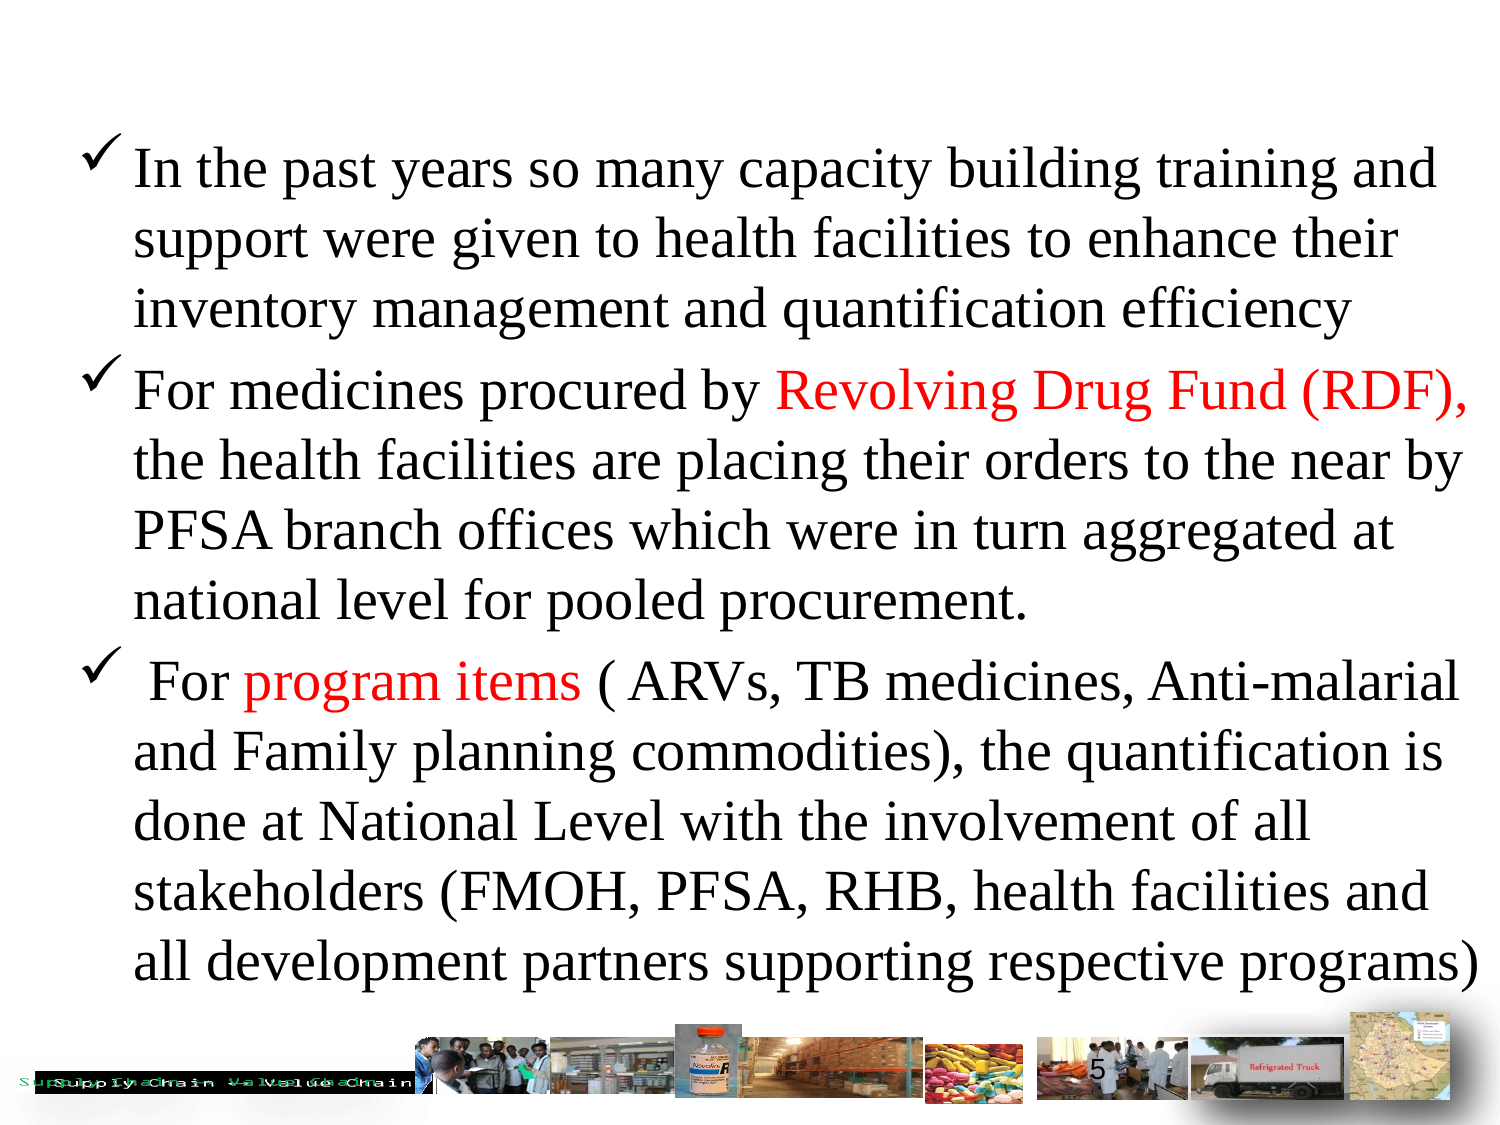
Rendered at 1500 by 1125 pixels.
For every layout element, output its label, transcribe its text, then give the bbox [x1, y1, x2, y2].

picture [1037, 1037, 1188, 1100]
list In the past years so many capacity building training and support were given to health facilities to enhance their inventory management and quantification efficiency For medicines procured by Revolving Drug Fund (RDF), the health facilities are placing their orders to the near by PFSA branch offices which were in turn aggregated at national level for pooled procurement. For program items ( ARVs, TB medicines, Anti-malarial and Family planning commodities), the quantification is done at National Level with the involvement of all stakeholders (FMOH, PFSA, RHB, health facilities and all development partners supporting respective programs) [62, 50, 1500, 1005]
picture [550, 1024, 923, 1098]
picture [1350, 1012, 1450, 1100]
picture [1191, 1037, 1344, 1042]
slide_number 5 [1074, 1042, 1425, 1103]
picture [924, 1043, 1025, 1104]
